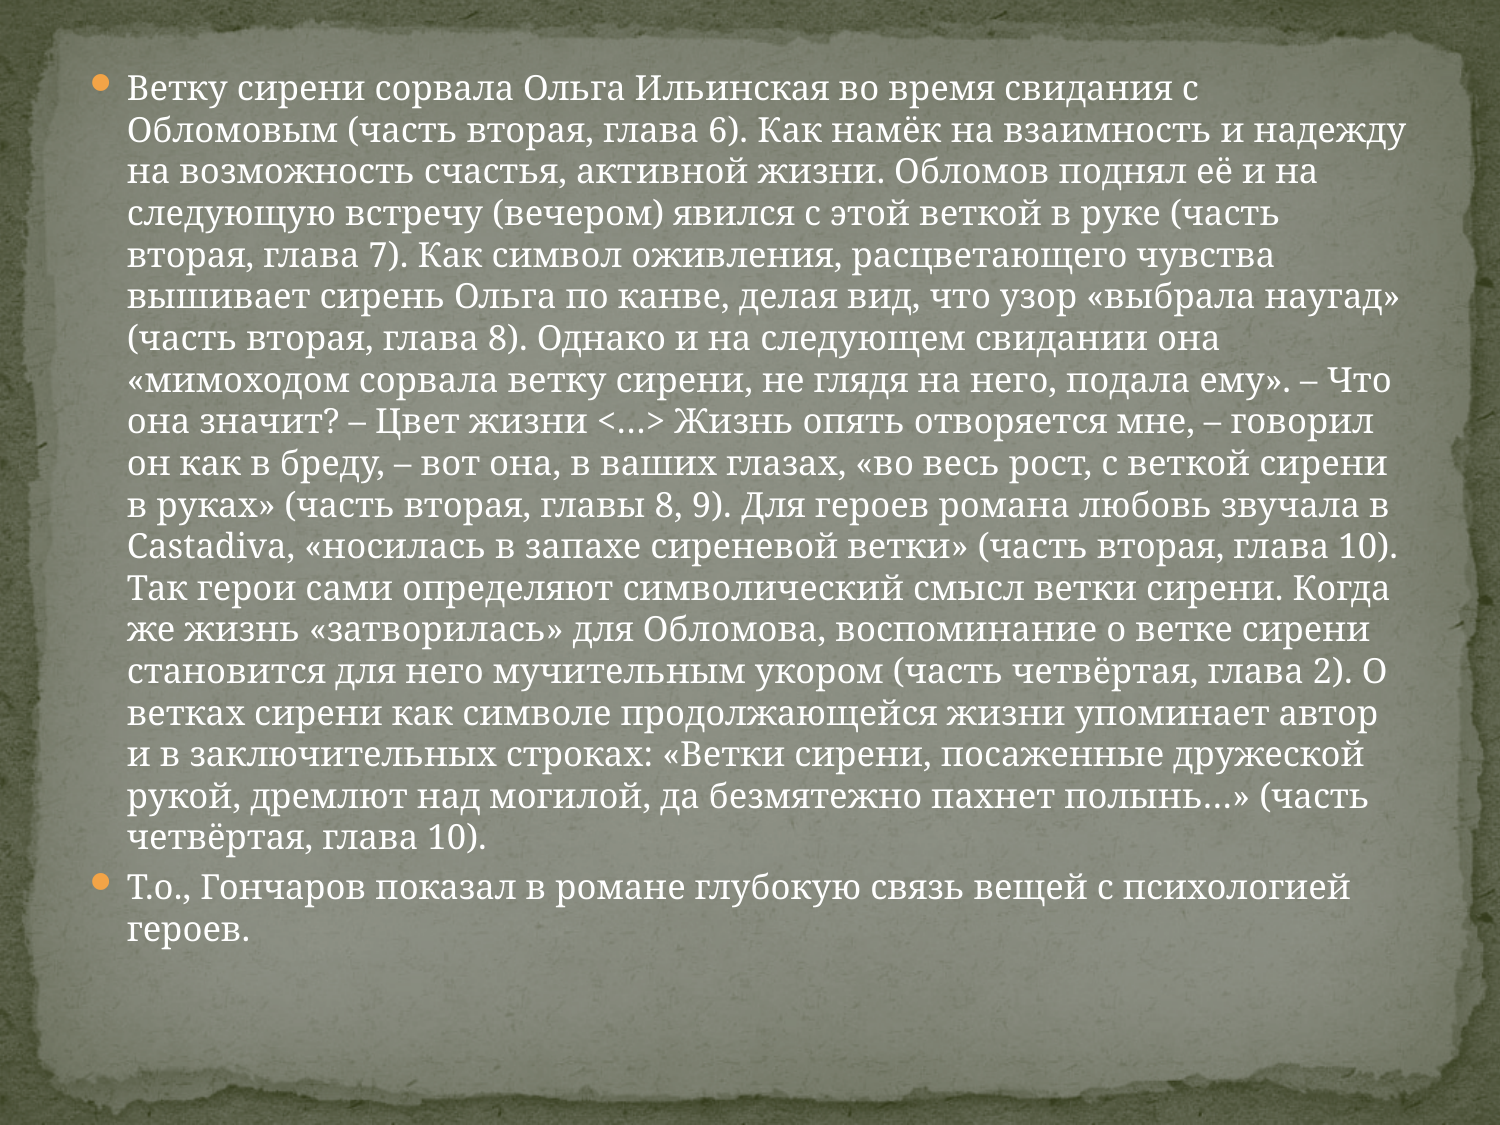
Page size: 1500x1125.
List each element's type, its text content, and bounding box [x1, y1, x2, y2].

list Ветку сирени сорвала Ольга Ильинская во время свидания с Обломовым (часть вторая, глава 6). Как намёк на взаимность и надежду на возможность счастья, активной жизни. Обломов поднял её и на следующую встречу (вечером) явился с этой веткой в руке (часть вторая, глава 7). Как символ оживления, расцветающего чувства вышивает сирень Ольга по канве, делая вид, что узор «выбрала наугад» (часть вторая, глава 8). Однако и на следующем свидании она «мимоходом сорвала ветку сирени, не глядя на него, подала ему». – Что она значит? – Цвет жизни <…> Жизнь опять отворяется мне, – говорил он как в бреду, – вот она, в ваших глазах, «во весь рост, с веткой сирени в руках» (часть вторая, главы 8, 9). Для героев романа любовь звучала в Castadiva, «носилась в запахе сиреневой ветки» (часть вторая, глава 10). Так герои сами определяют символический смысл ветки сирени. Когда же жизнь «затворилась» для Обломова, воспоминание о ветке сирени становится для него мучительным укором (часть четвёртая, глава 2). О ветках сирени как символе продолжающейся жизни упоминает автор и в заключительных строках: «Ветки сирени, посаженные дружеской рукой, дремлют над могилой, да безмятежно пахнет полынь…» (часть четвёртая, глава 10). Т.о., Гончаров показал в романе глубокую связь вещей с психологией героев. [75, 58, 1425, 1000]
